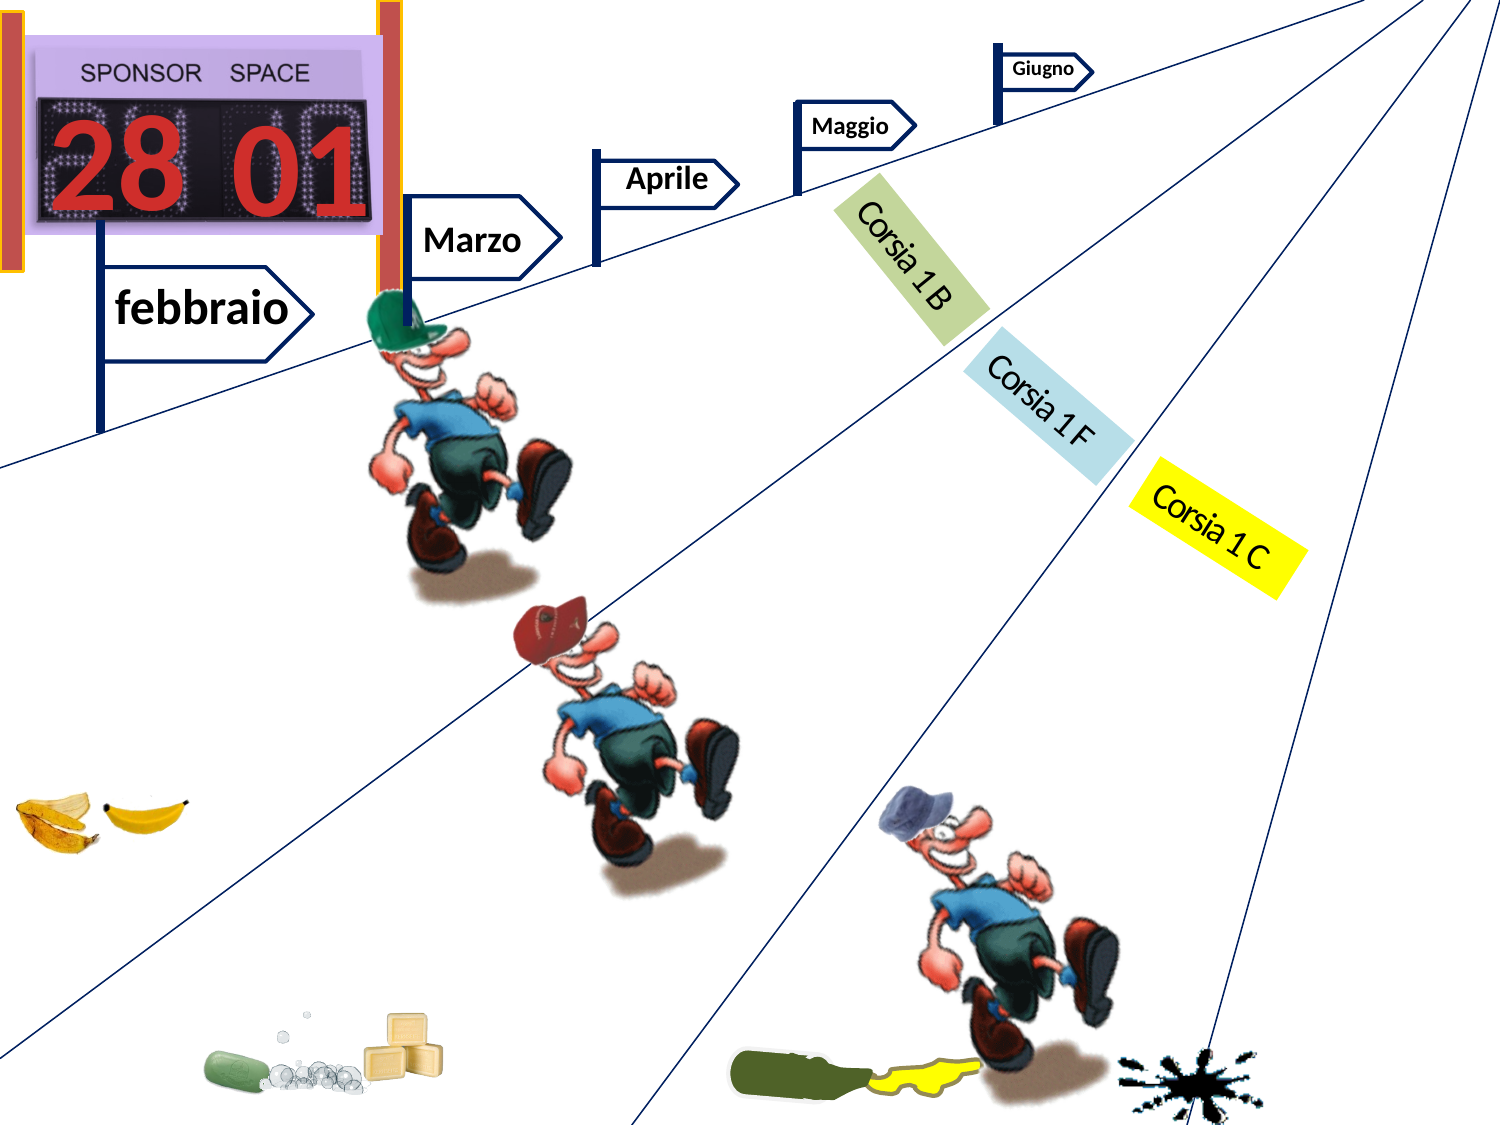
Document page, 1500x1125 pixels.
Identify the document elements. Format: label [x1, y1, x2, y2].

picture [293, 243, 797, 946]
text_box [1186, 0, 1500, 1125]
text_box [631, 0, 1184, 1125]
picture [184, 975, 446, 1125]
text_box [0, 0, 629, 1059]
picture [1115, 1046, 1270, 1125]
picture [120, 767, 176, 847]
picture [875, 766, 958, 856]
picture [0, 774, 113, 868]
